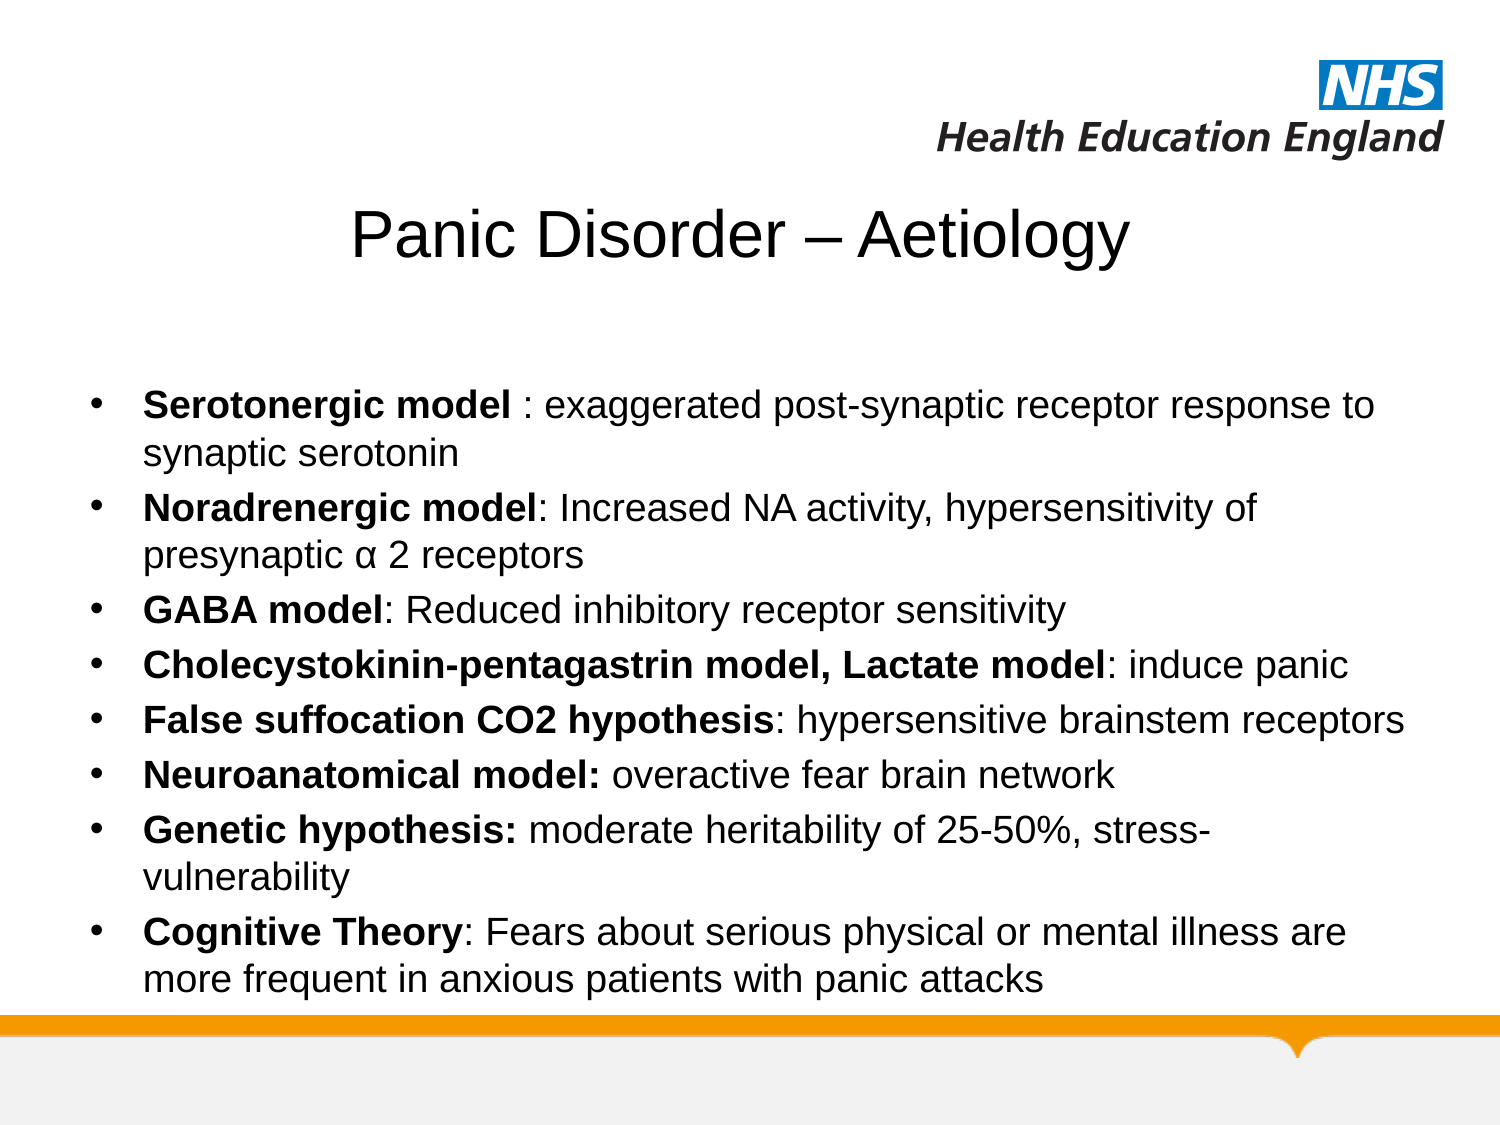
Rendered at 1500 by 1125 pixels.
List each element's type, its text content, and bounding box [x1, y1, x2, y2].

list Serotonergic model : exaggerated post-synaptic receptor response to synaptic serotonin Noradrenergic model: Increased NA activity, hypersensitivity of presynaptic α 2 receptors GABA model: Reduced inhibitory receptor sensitivity Cholecystokinin-pentagastrin model, Lactate model: induce panic False suffocation CO2 hypothesis: hypersensitive brainstem receptors Neuroanatomical model: overactive fear brain network Genetic hypothesis: moderate heritability of 25-50%, stress-vulnerability Cognitive Theory: Fears about serious physical or mental illness are more frequent in anxious patients with panic attacks [75, 261, 1425, 1035]
picture [936, 59, 1445, 161]
title Panic Disorder – Aetiology [75, 183, 1425, 261]
